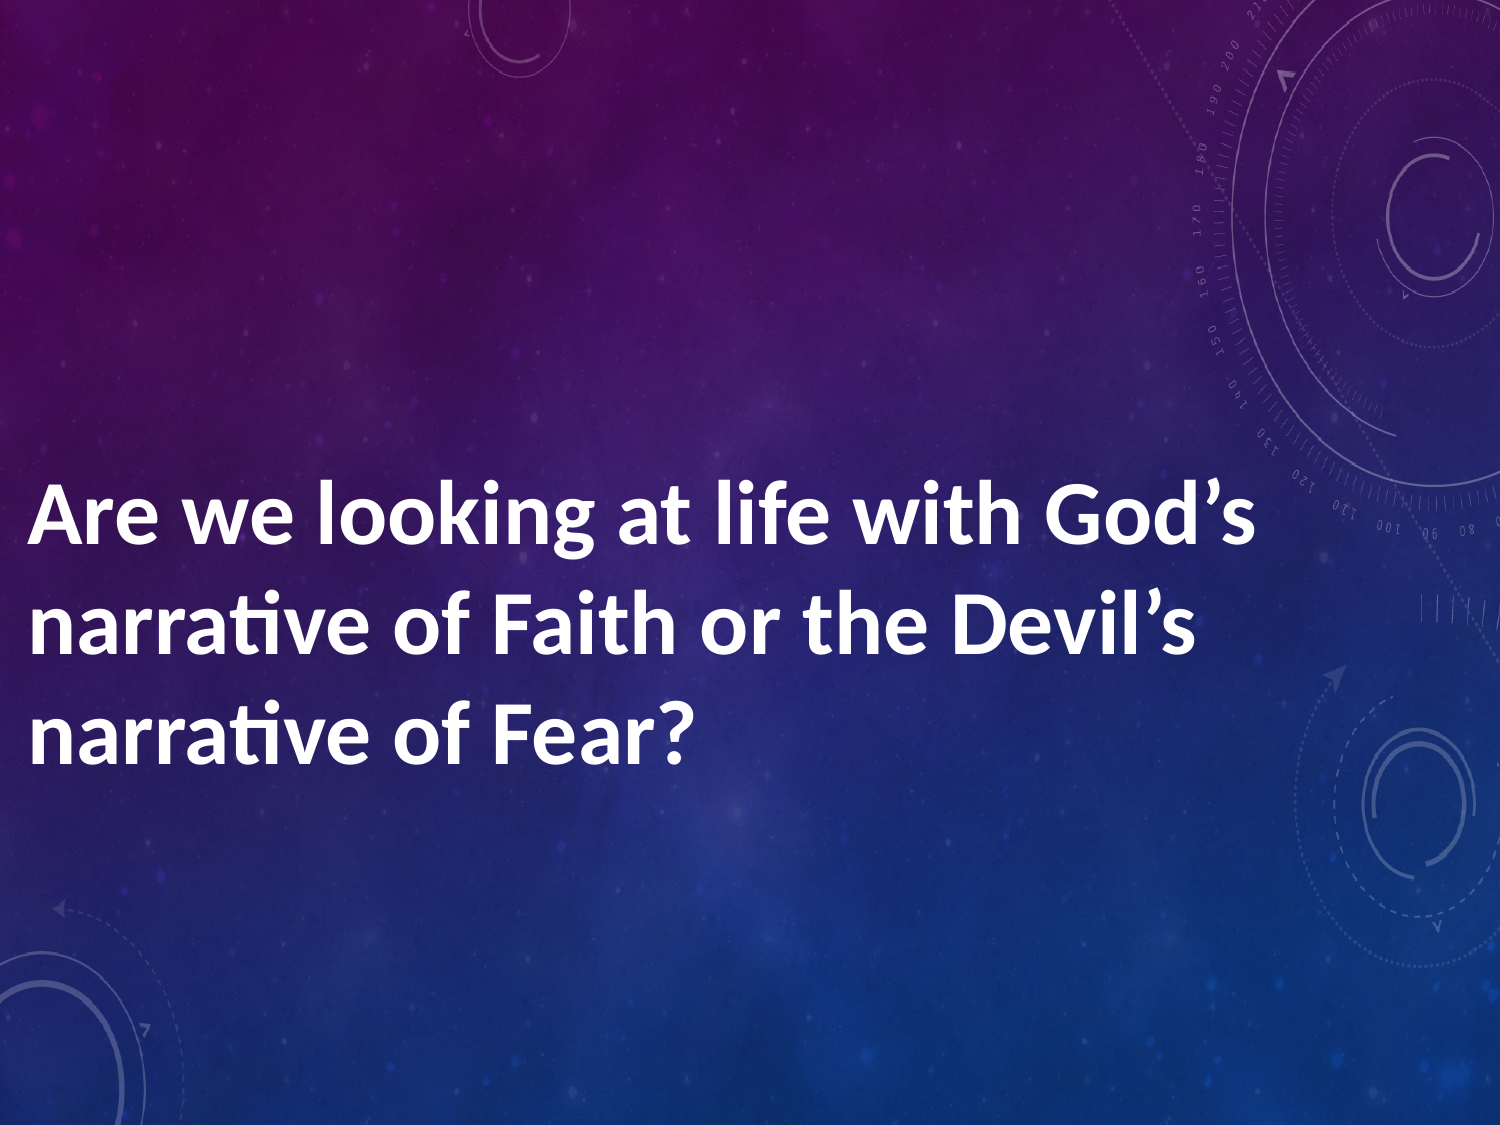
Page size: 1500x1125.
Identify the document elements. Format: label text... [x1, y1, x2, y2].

picture [0, 0, 1500, 1125]
list Are we looking at life with God’s narrative of Faith or the Devil’s narrative of Fear? [12, 351, 1463, 950]
